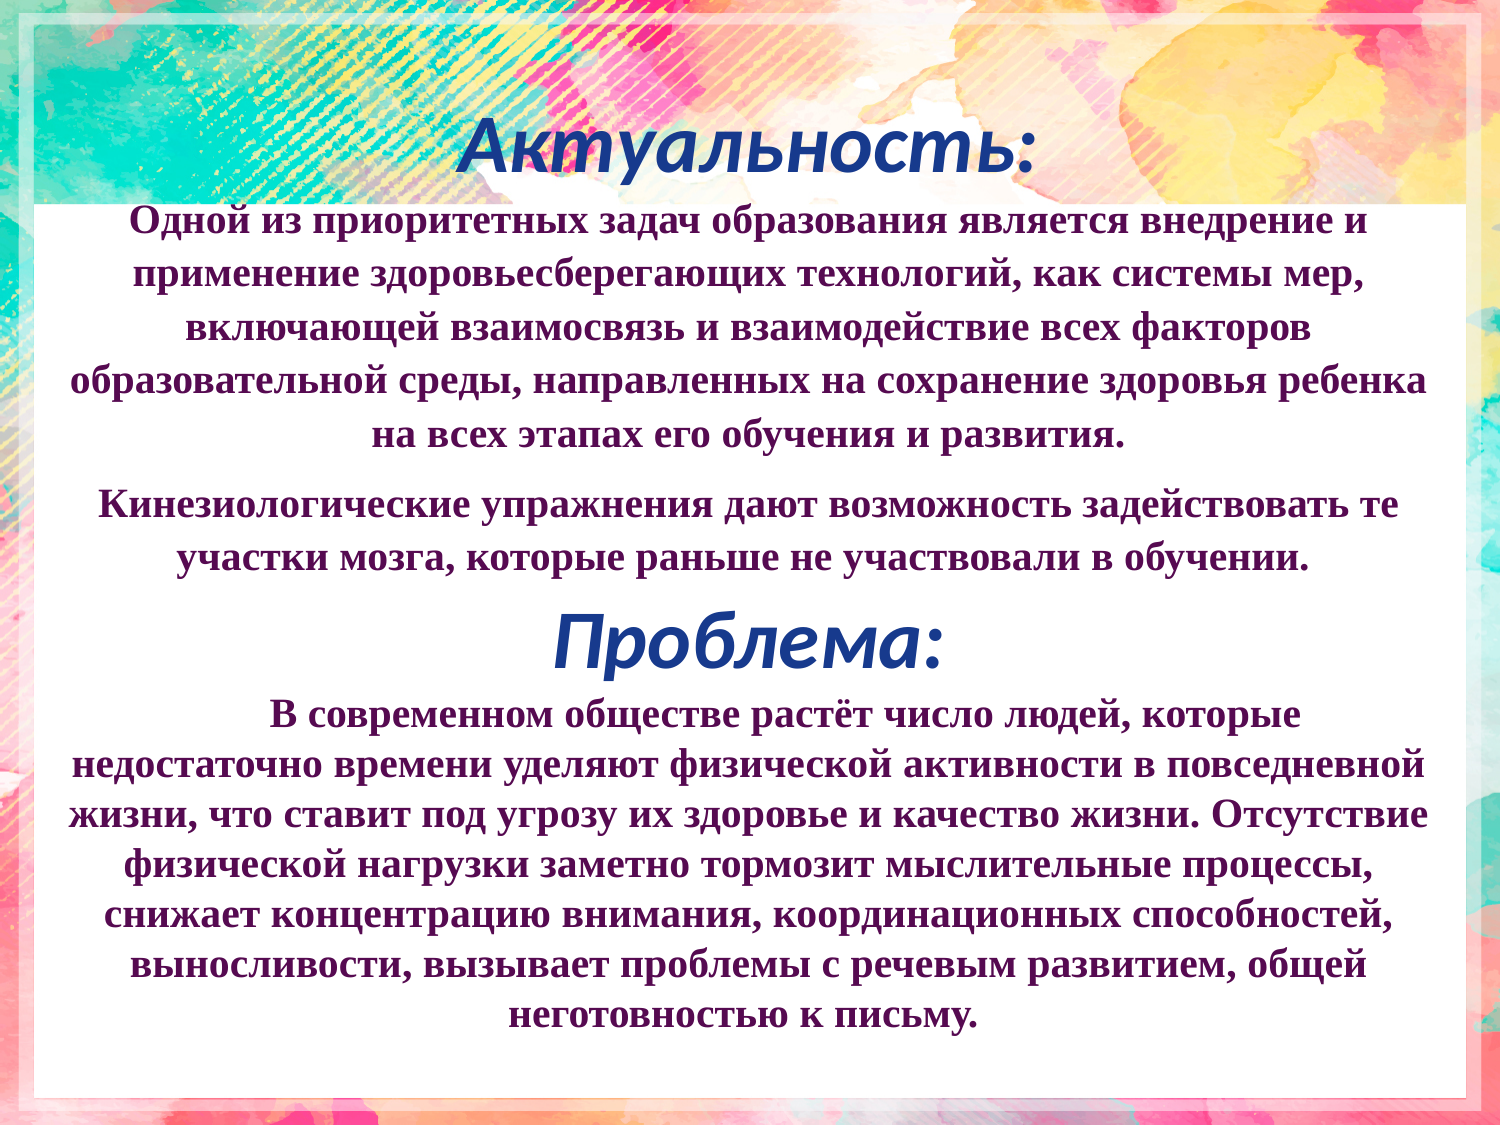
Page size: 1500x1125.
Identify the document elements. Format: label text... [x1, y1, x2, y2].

text_box В современном обществе растёт число людей, которые недостаточно времени уделяют физической активности в повседневной жизни, что ставит под угрозу их здоровье и качество жизни. Отсутствие физической нагрузки заметно тормозит мыслительные процессы, снижает концентрацию внимания, координационных способностей, выносливости, вызывает проблемы с речевым развитием, общей неготовностью к письму. [51, 678, 1446, 1044]
text_box Одной из приоритетных задач образования является внедрение и применение здоровьесберегающих технологий, как системы мер, включающей взаимосвязь и взаимодействие всех факторов образовательной среды, направленных на сохранение здоровья ребенка на всех этапах его обучения и развития. Кинезиологические упражнения дают возможность задействовать те участки мозга, которые раньше не участвовали в обучении. [51, 180, 1446, 587]
text_box Проблема: [475, 587, 1022, 678]
text_box Актуальность: [431, 75, 1066, 180]
picture [0, 0, 1500, 1125]
